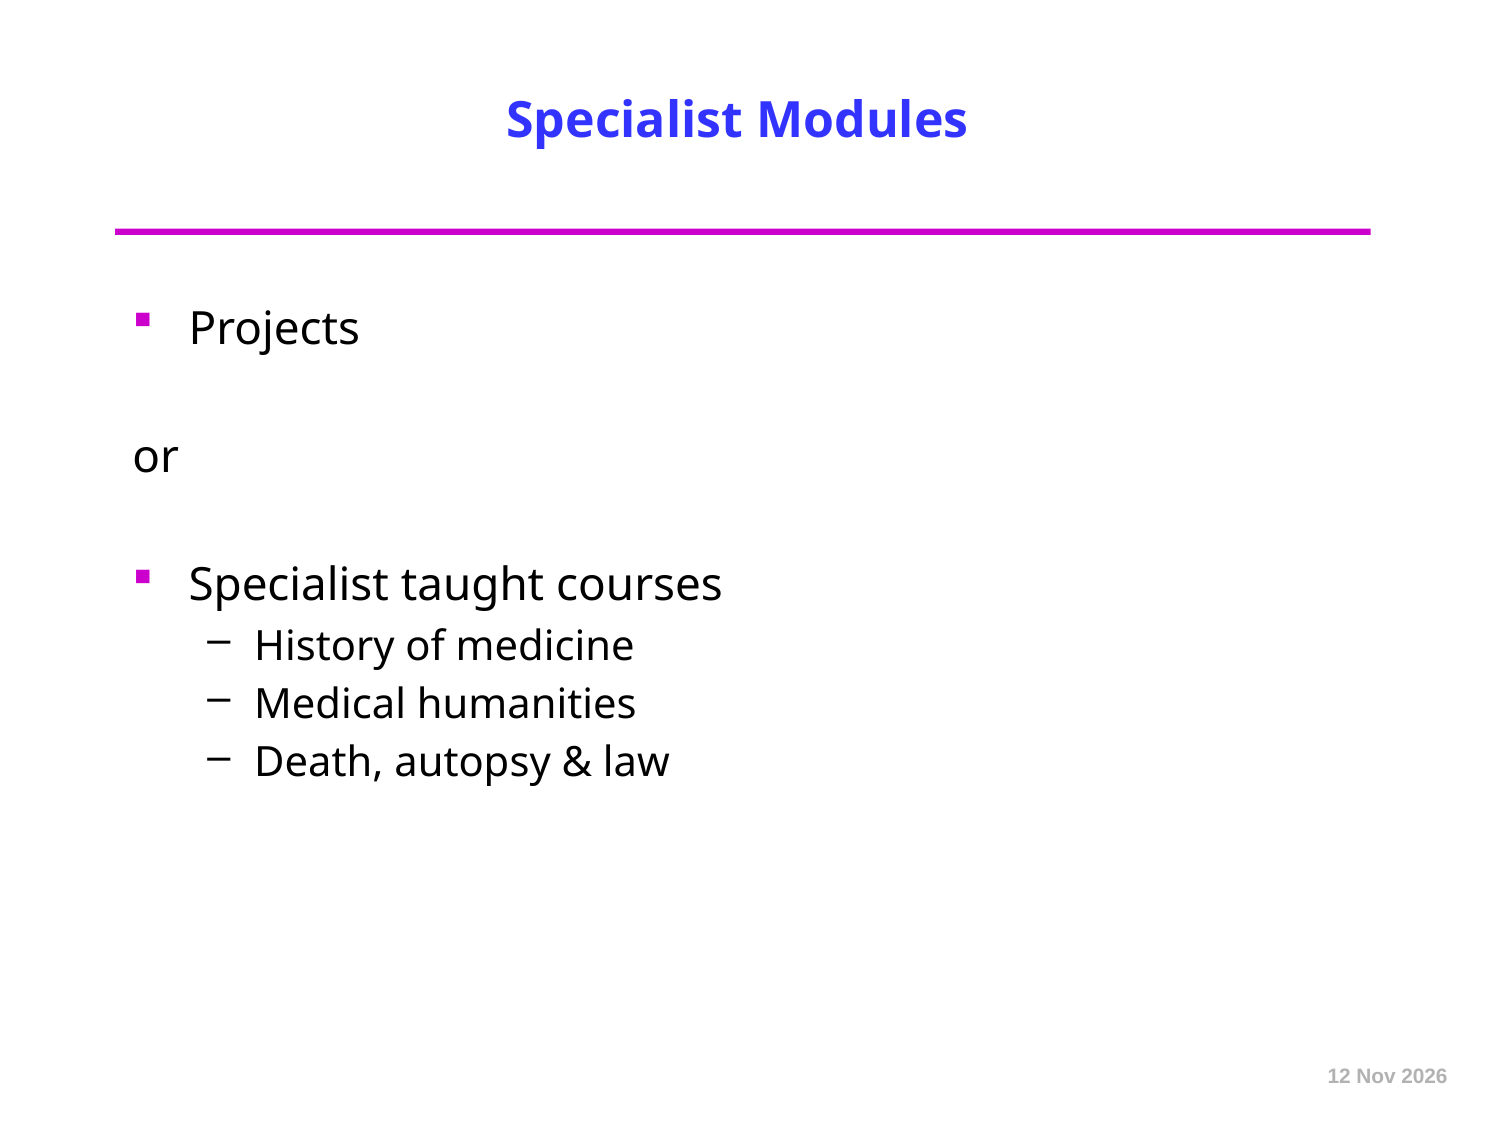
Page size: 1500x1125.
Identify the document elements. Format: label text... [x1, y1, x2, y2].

slide_number Sep-12 [1312, 1037, 1488, 1113]
title Specialist Modules [135, 42, 1353, 193]
list Projects or Specialist taught courses History of medicine Medical humanities Death, autopsy & law [117, 290, 1369, 988]
